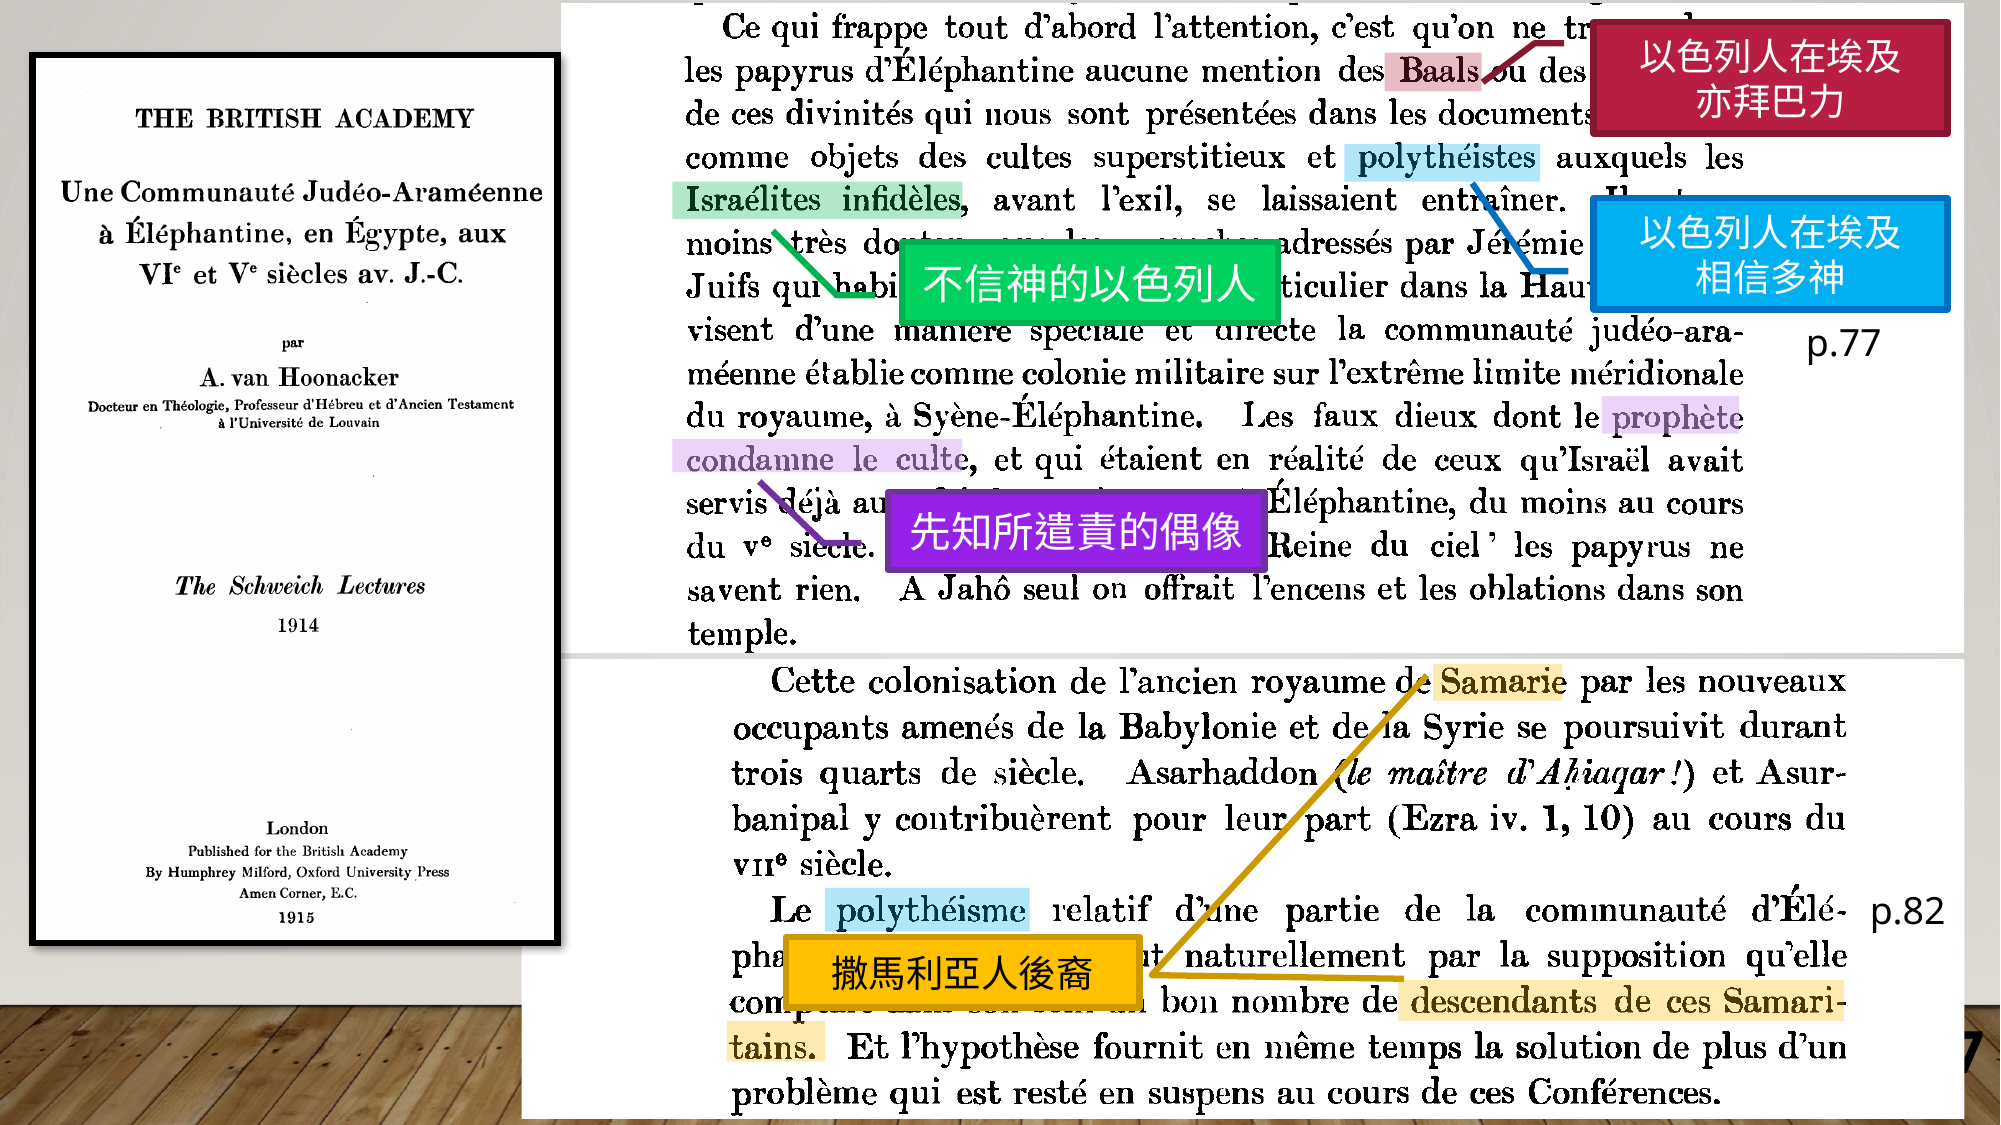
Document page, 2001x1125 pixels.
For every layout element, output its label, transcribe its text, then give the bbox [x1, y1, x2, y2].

picture [560, 3, 1965, 653]
picture [35, 58, 1965, 1119]
slide_number 17 [1965, 1007, 2000, 1091]
